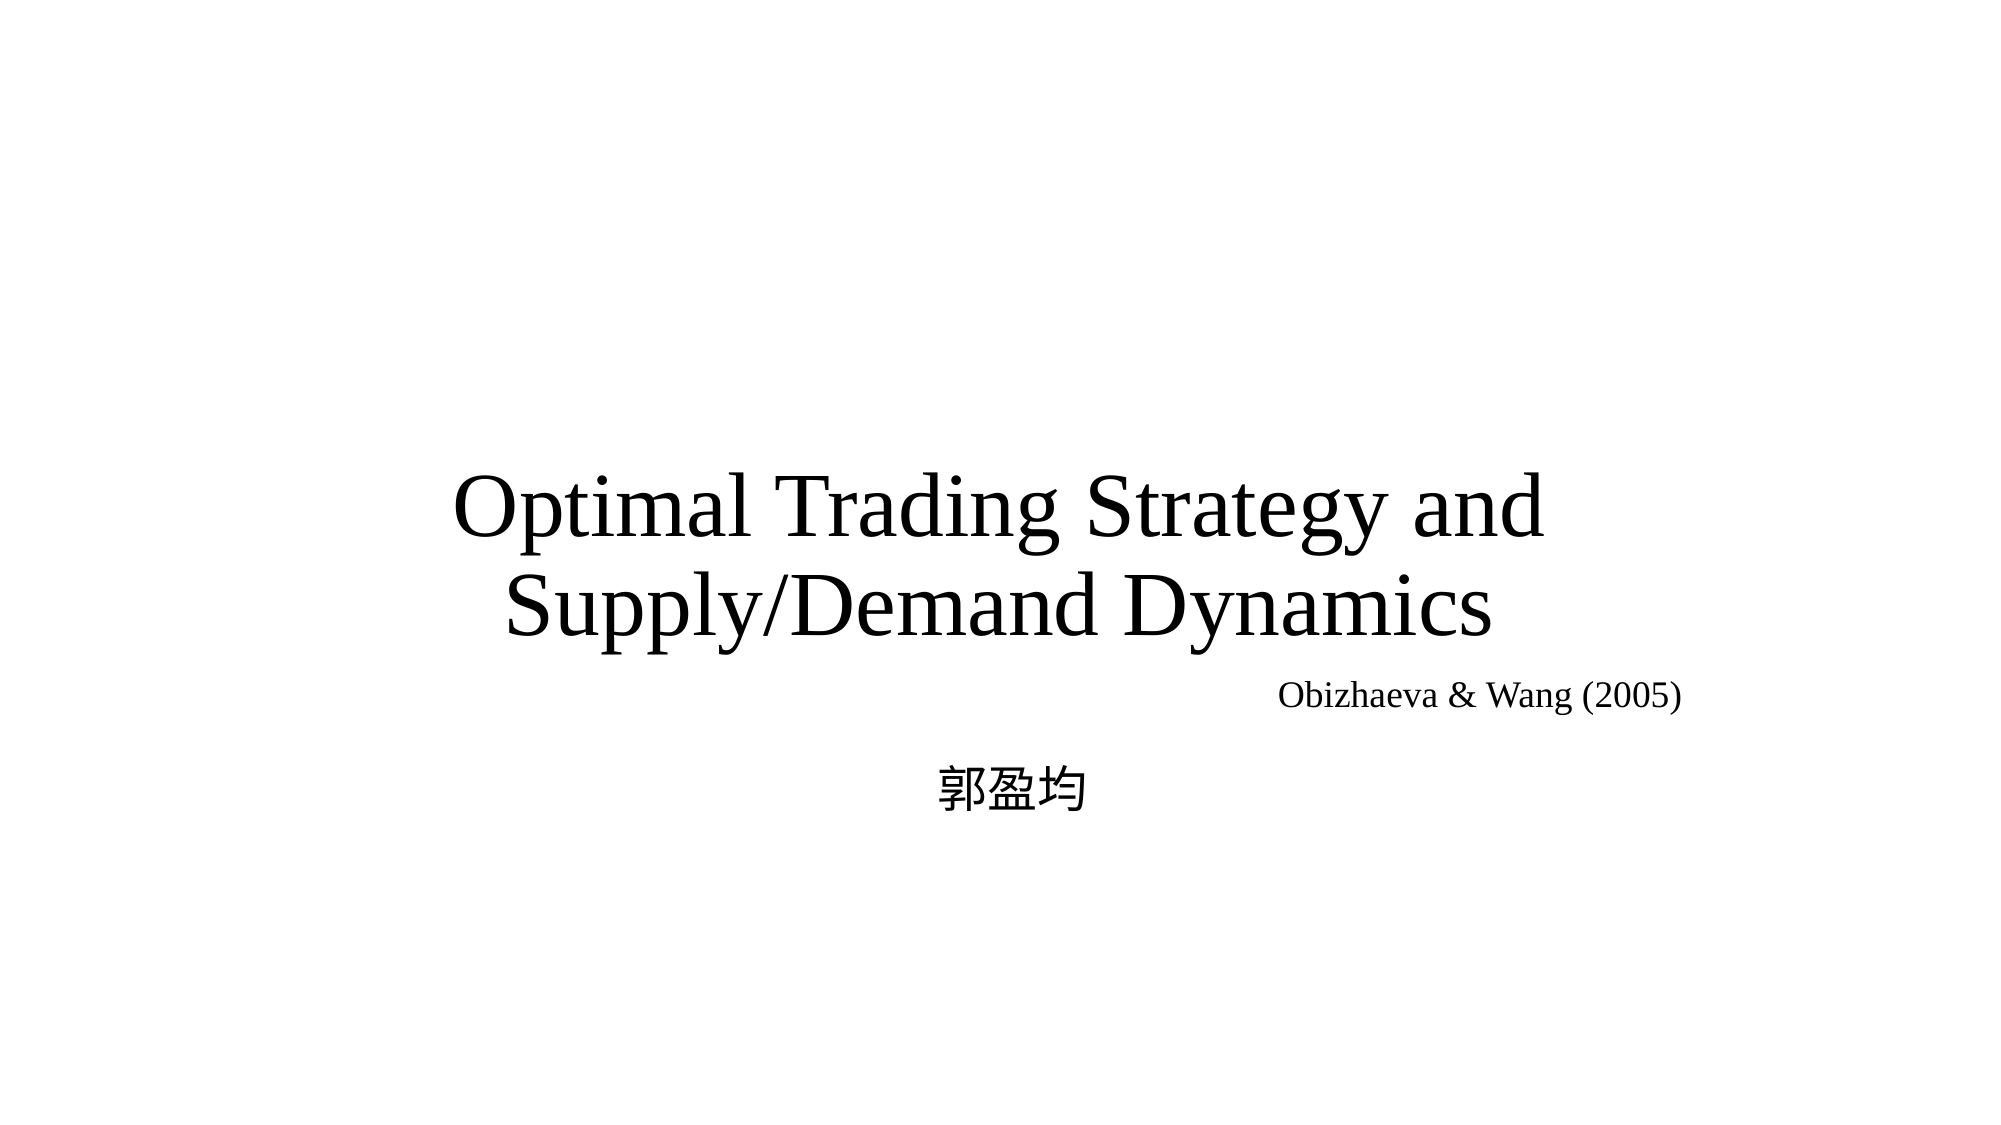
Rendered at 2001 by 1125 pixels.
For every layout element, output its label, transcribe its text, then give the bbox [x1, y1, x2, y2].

text_box Obizhaeva & Wang (2005) [1263, 662, 1698, 723]
subtitle 郭盈均 [262, 756, 1763, 1029]
title Optimal Trading Strategy and Supply/Demand Dynamics [249, 270, 1750, 663]
